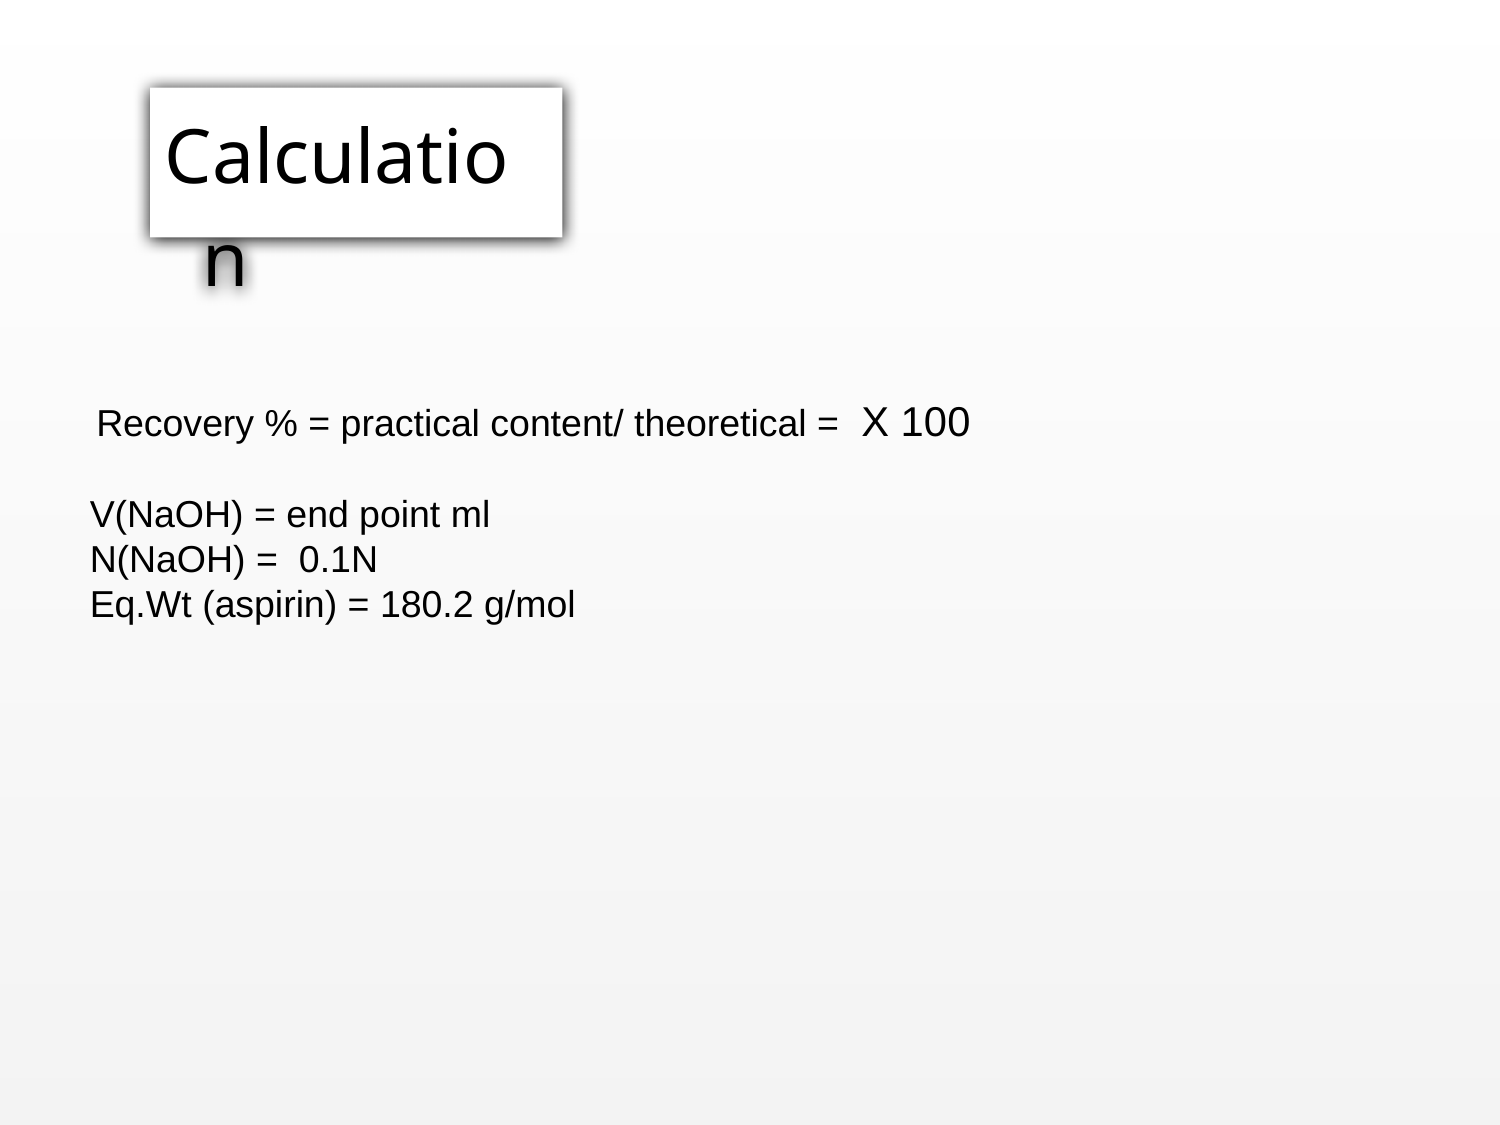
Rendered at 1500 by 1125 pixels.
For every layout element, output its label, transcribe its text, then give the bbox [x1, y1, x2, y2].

title Calculation [148, 85, 565, 240]
